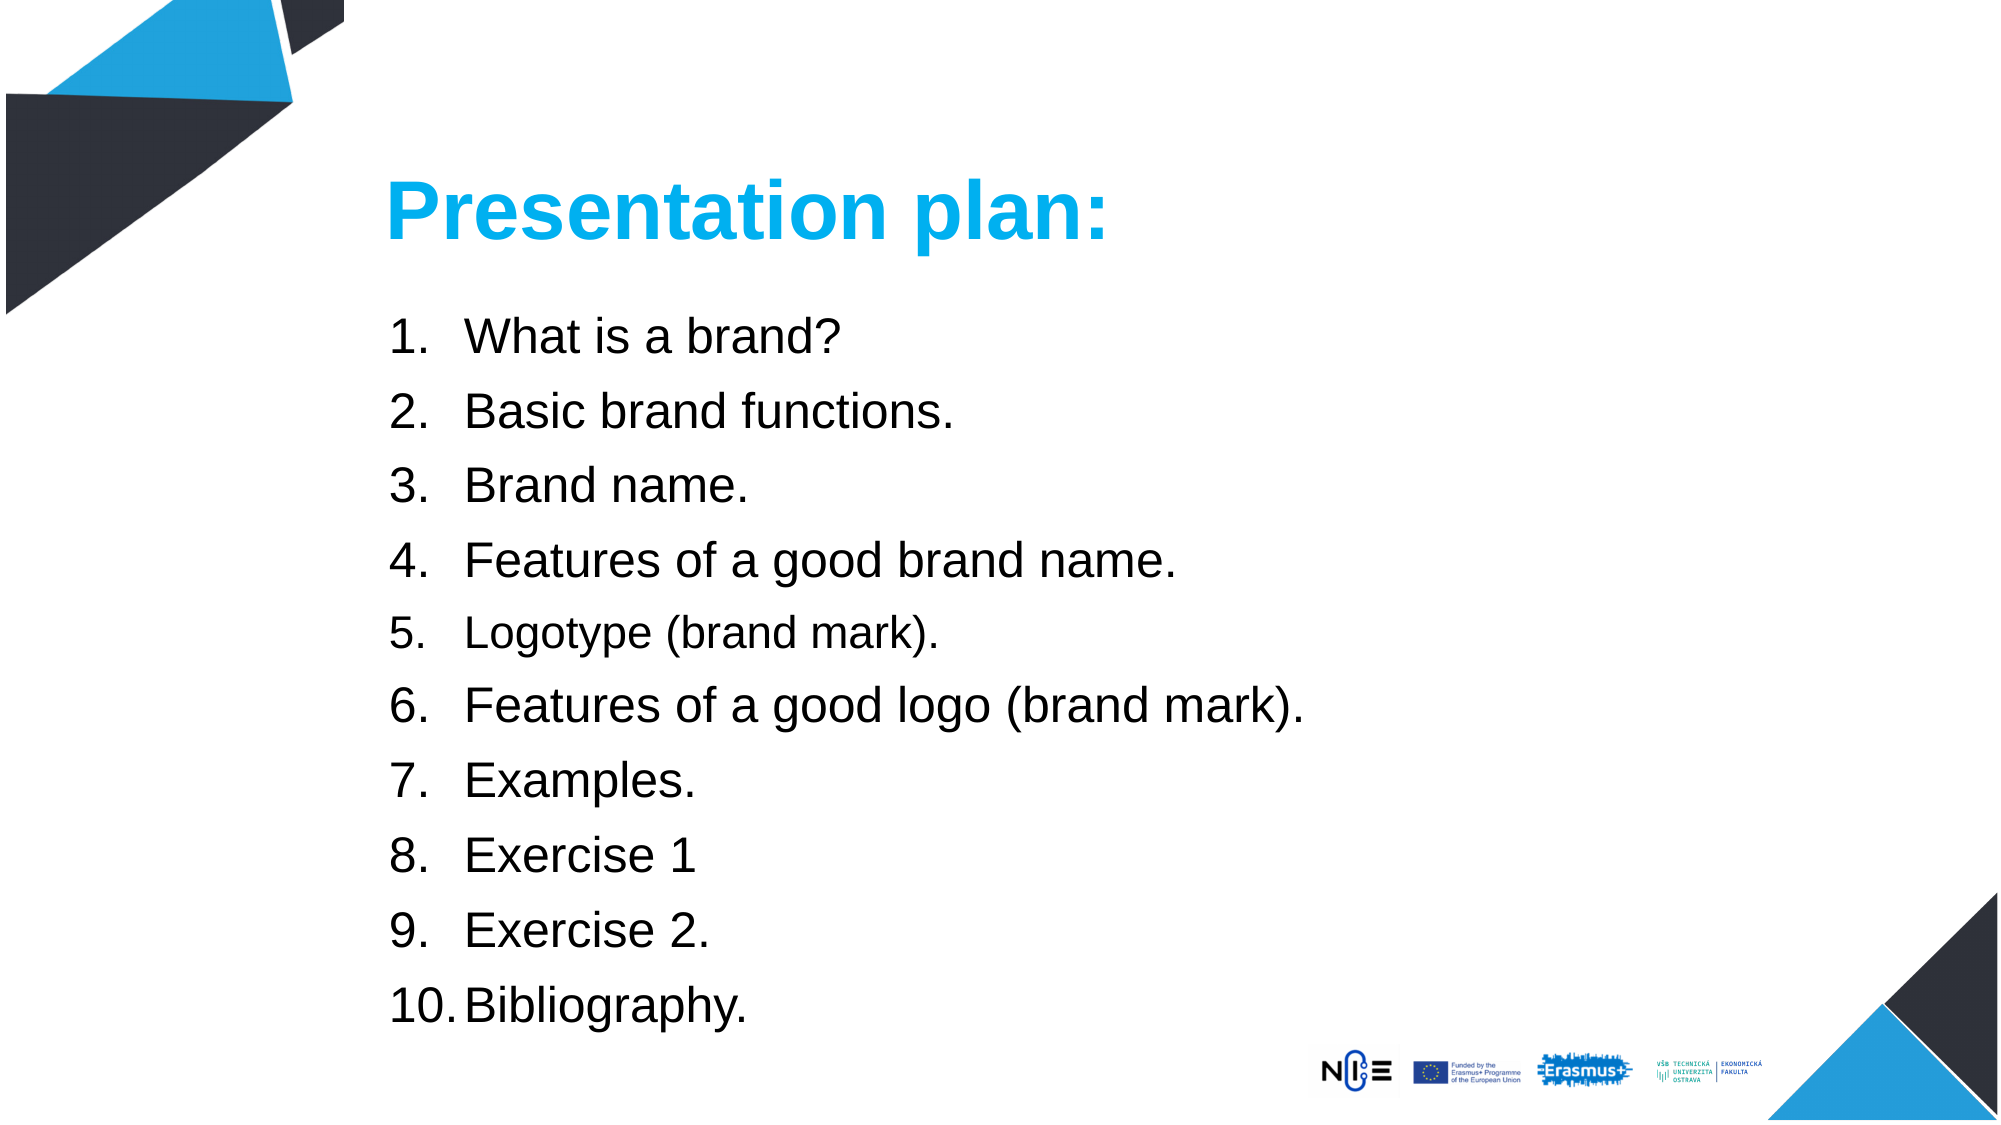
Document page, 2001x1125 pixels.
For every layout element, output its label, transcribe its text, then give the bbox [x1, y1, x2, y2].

picture [6, 0, 344, 318]
picture [1834, 888, 2000, 1125]
text_box Presentation plan: [371, 149, 1684, 264]
list What is a brand? Basic brand functions. Brand name. Features of a good brand name. Logotype (brand mark). Features of a good logo (brand mark). Examples. Exercise 1 Exercise 2. Bibliography. [373, 302, 1834, 1125]
